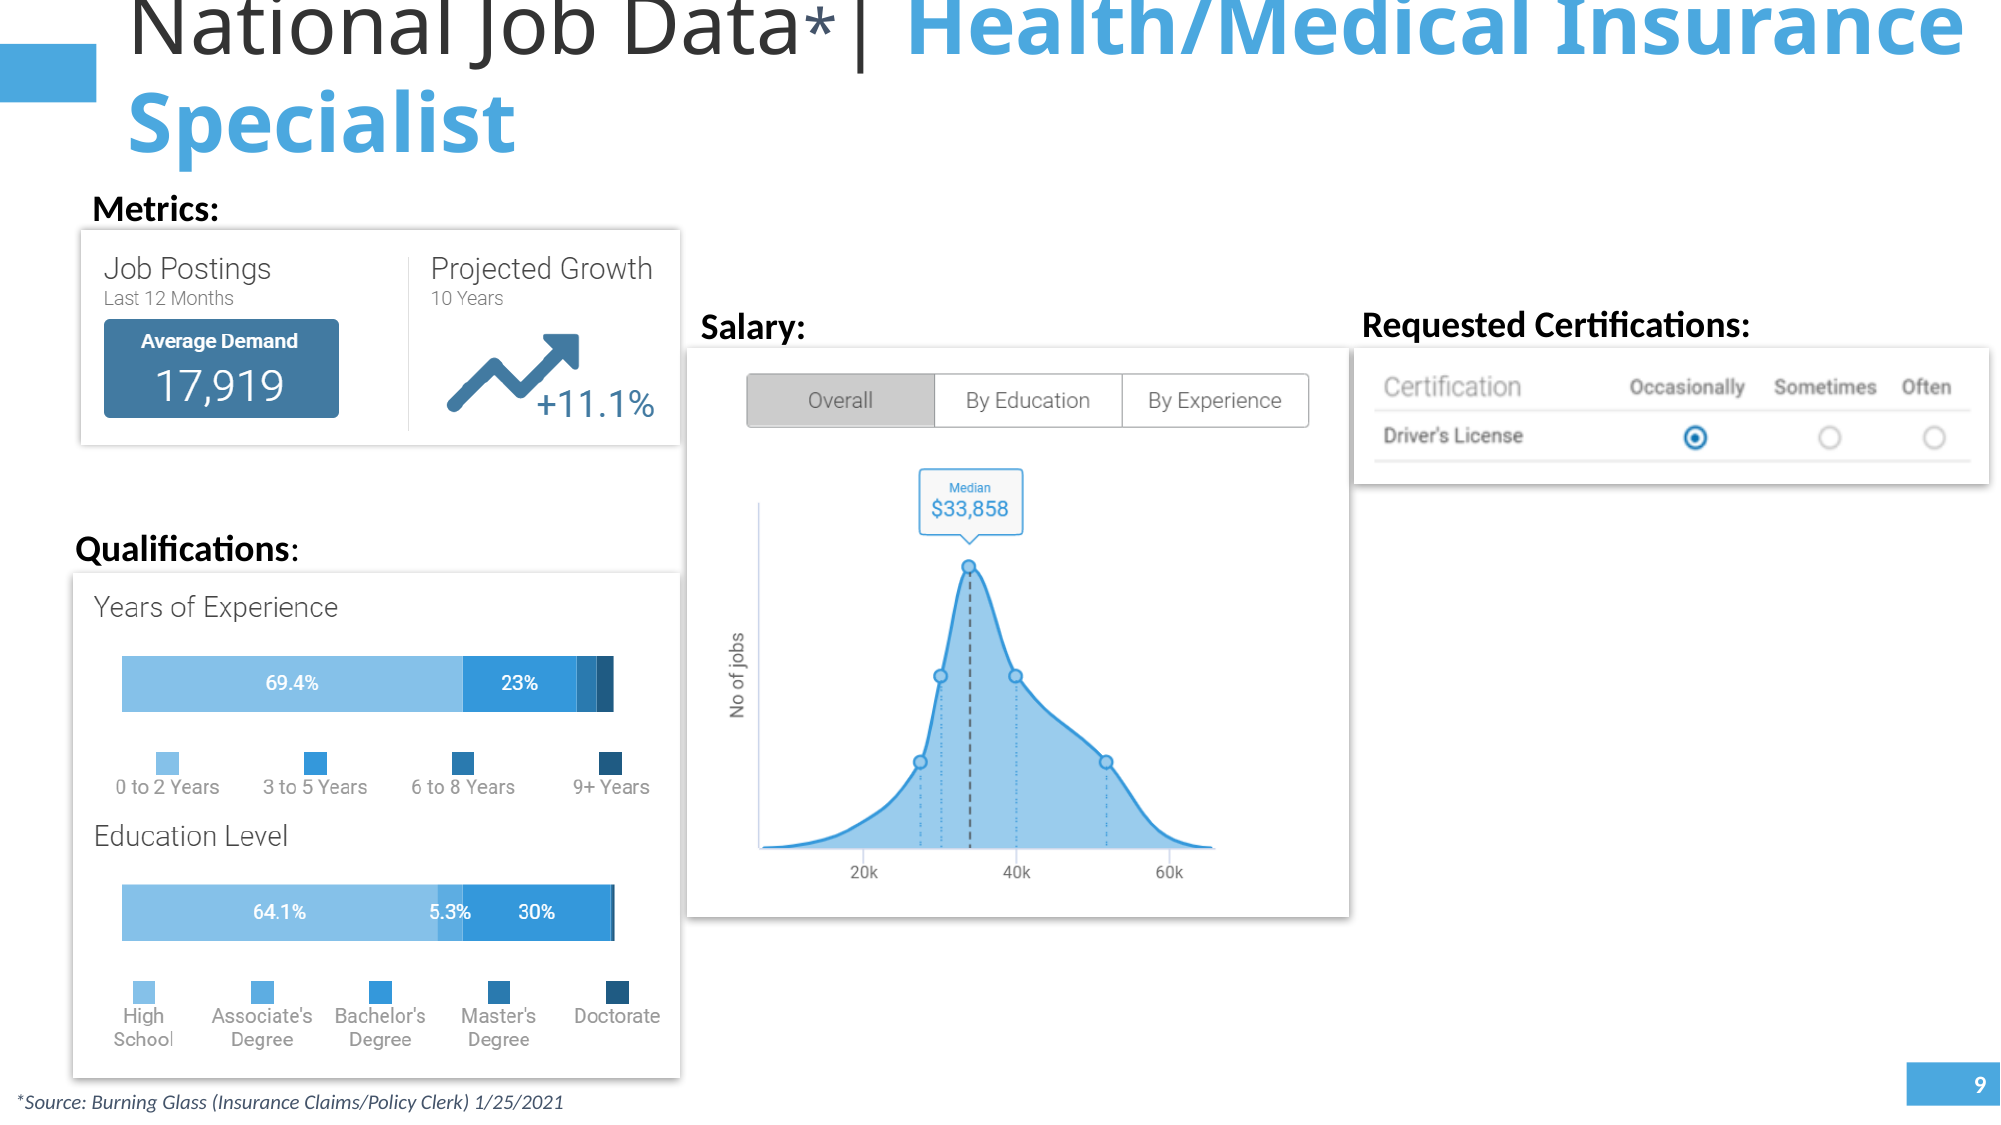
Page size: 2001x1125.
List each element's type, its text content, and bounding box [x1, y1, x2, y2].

text_box Salary: [686, 294, 1045, 355]
slide_number 9 [1906, 1062, 2000, 1106]
picture [83, 587, 668, 1064]
text_box [0, 43, 97, 103]
picture [1368, 362, 1975, 470]
text_box Qualifications: [60, 516, 419, 577]
picture [95, 238, 666, 431]
text_box Requested Certifications: [1347, 292, 1917, 352]
text_box Metrics: [77, 176, 436, 237]
text_box *Source: Burning Glass (Insurance Claims/Policy Clerk) 1/25/2021 [0, 1081, 584, 1121]
picture [701, 362, 1335, 903]
text_box National Job Data*| Health/Medical Insurance Specialist [127, 0, 2000, 170]
